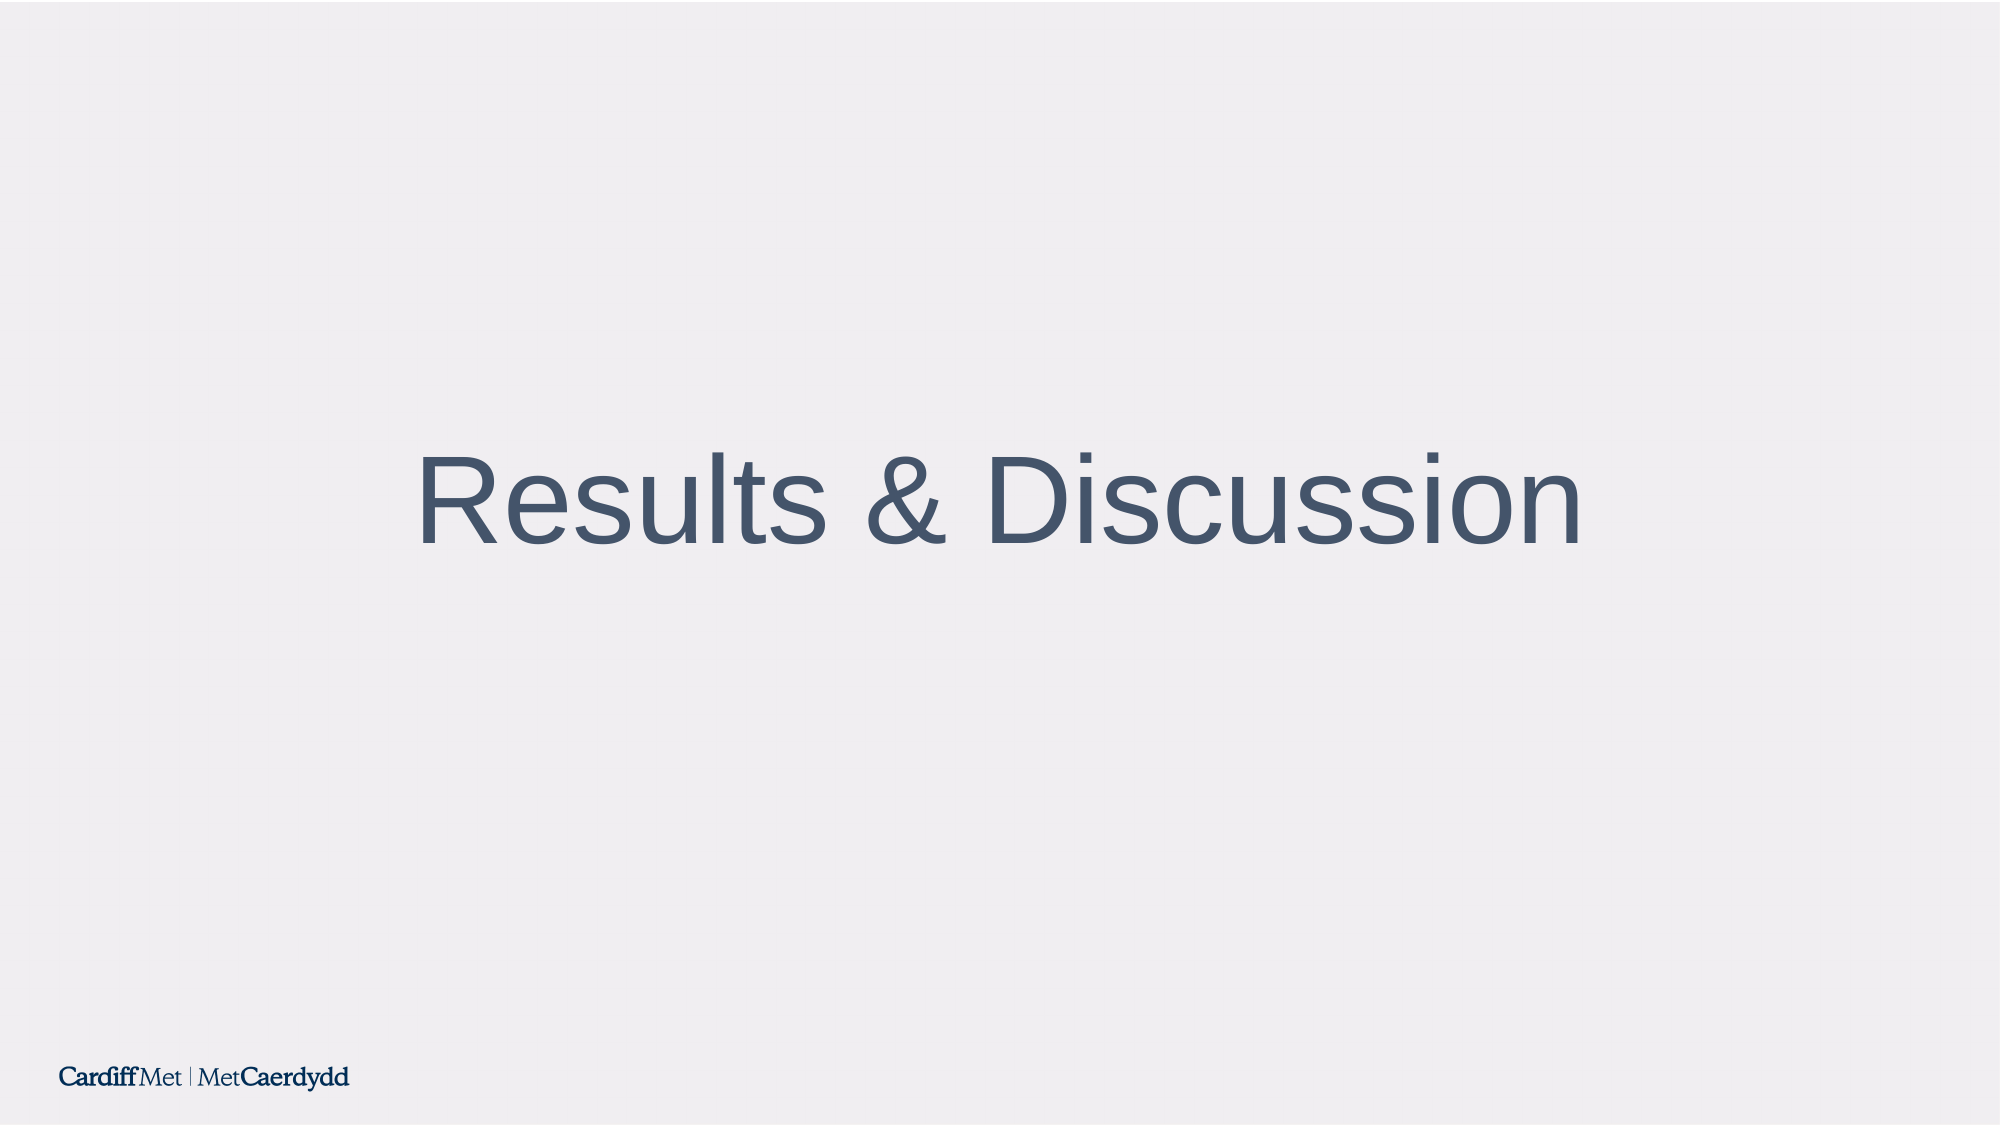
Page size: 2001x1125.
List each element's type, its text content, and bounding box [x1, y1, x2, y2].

picture [0, 2, 2000, 1125]
title Results & Discussion [137, 394, 1863, 613]
